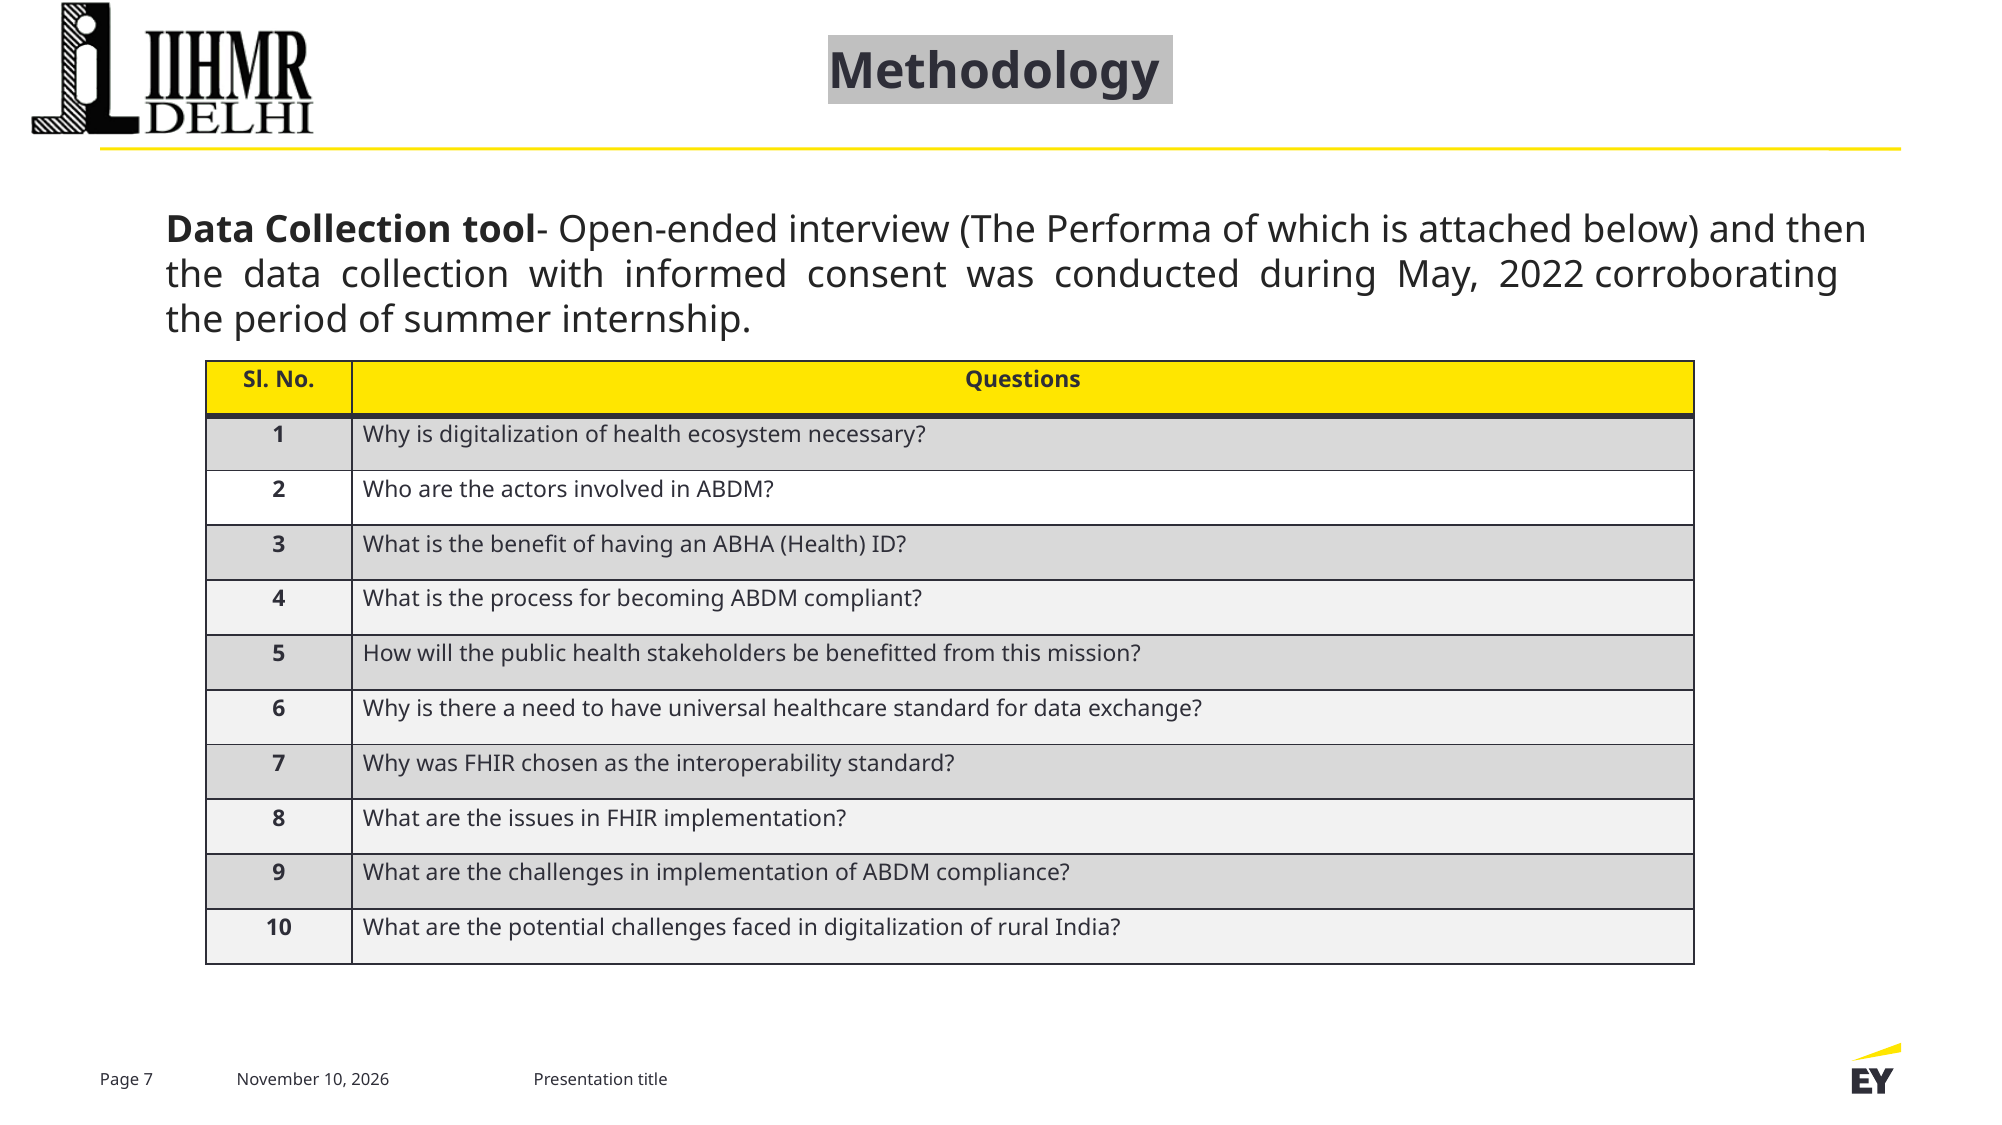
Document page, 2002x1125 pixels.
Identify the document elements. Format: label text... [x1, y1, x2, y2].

table_cell What is the process for becoming ABDM compliant? [353, 581, 1693, 634]
table_cell 8 [207, 800, 351, 853]
table_header Questions [353, 362, 1693, 413]
table_cell What is the benefit of having an ABHA (Health) ID? [353, 526, 1693, 579]
table_cell 7 [207, 745, 351, 798]
table_cell Why is digitalization of health ecosystem necessary? [353, 419, 1693, 470]
table_cell 9 [207, 855, 351, 908]
table_cell 3 [207, 526, 351, 579]
table_cell What are the issues in FHIR implementation? [353, 800, 1693, 853]
table_cell What are the challenges in implementation of ABDM compliance? [353, 855, 1693, 908]
table_cell 1 [207, 419, 351, 470]
table_cell What are the potential challenges faced in digitalization of rural India? [353, 910, 1693, 963]
table_cell 6 [207, 691, 351, 744]
table_cell 4 [207, 581, 351, 634]
slide_number 7 [1412, 1042, 1863, 1103]
table_cell Why is there a need to have universal healthcare standard for data exchange? [353, 691, 1693, 744]
table_cell Who are the actors involved in ABDM? [353, 471, 1693, 524]
table_cell 5 [207, 636, 351, 689]
table_cell 10 [207, 910, 351, 963]
list Data Collection tool- Open-ended interview (The Performa of which is attached below) and then the data collection with informed consent was conducted during May, 2022 corroborating the period of summer internship. [165, 205, 1882, 999]
table_cell How will the public health stakeholders be benefitted from this mission? [353, 636, 1693, 689]
title Methodology [100, 48, 1901, 146]
table_cell Why was FHIR chosen as the interoperability standard? [353, 745, 1693, 798]
table_header Sl. No. [207, 362, 351, 413]
table_cell 2 [207, 471, 351, 524]
picture [30, 0, 332, 136]
